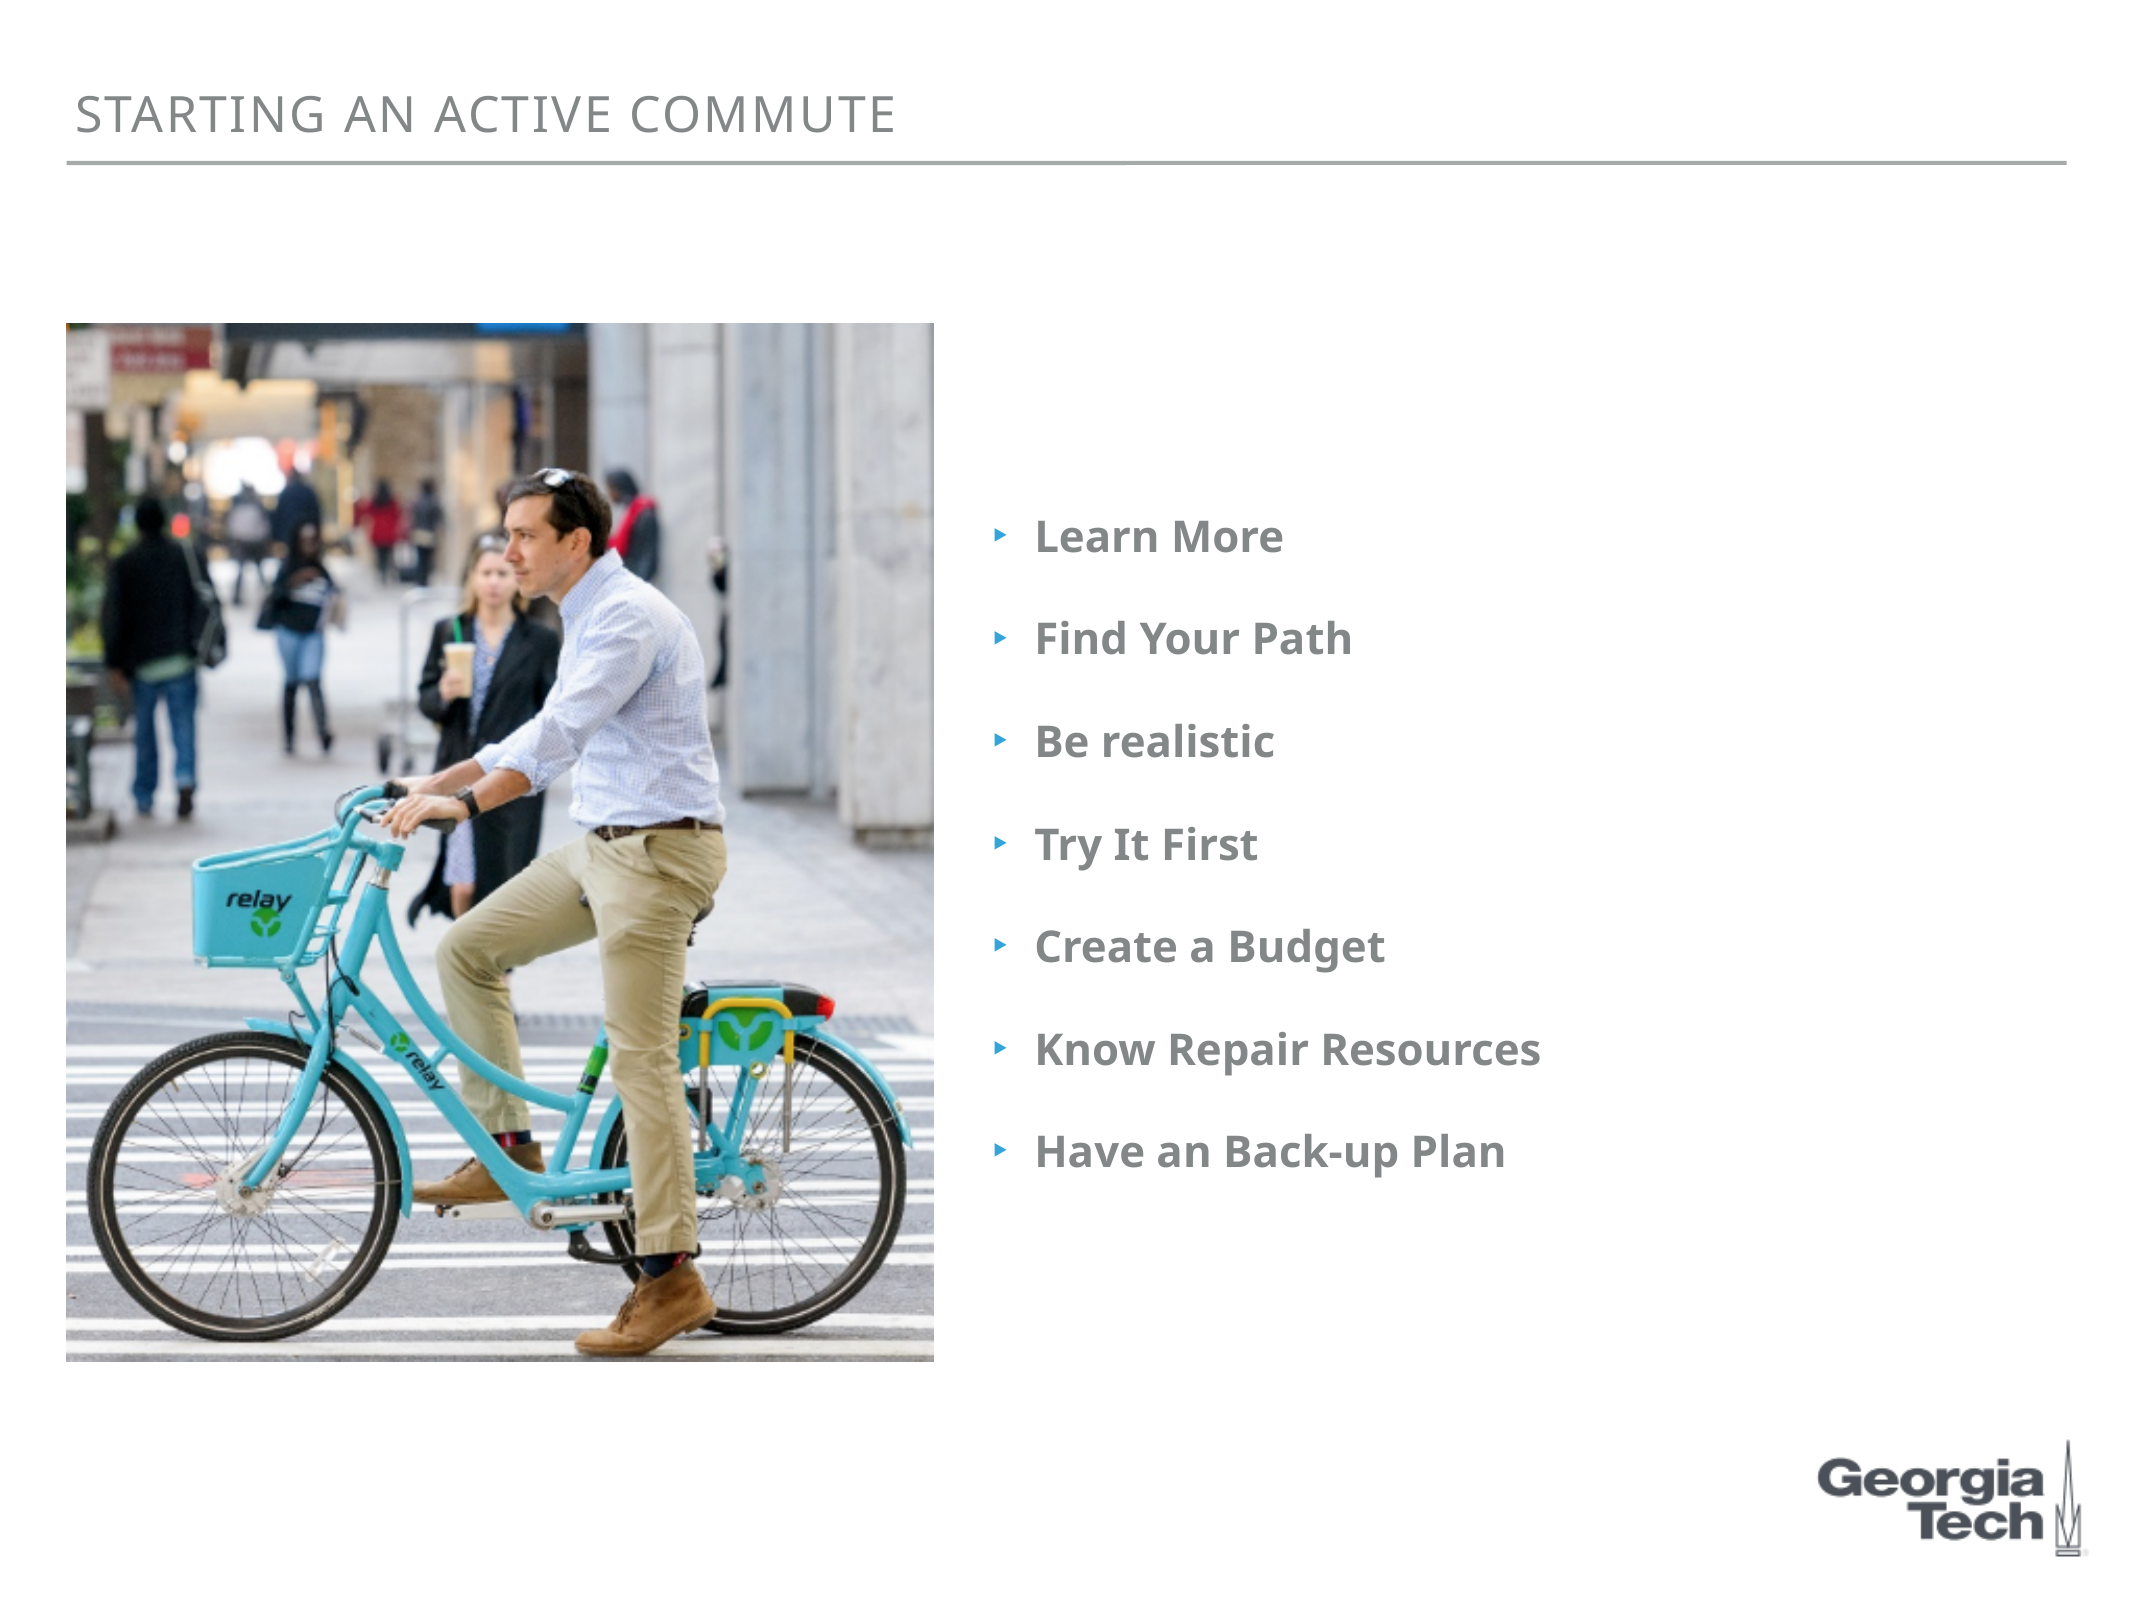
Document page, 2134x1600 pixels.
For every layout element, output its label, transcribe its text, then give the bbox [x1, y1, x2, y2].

picture [66, 323, 934, 1362]
text_box Starting an Active Commute [66, 85, 1900, 150]
text_box Learn More Find Your Path Be realistic Try It First Create a Budget Know Repair Resources Have an Back-up Plan [983, 500, 1994, 1185]
picture [1808, 1432, 2095, 1560]
